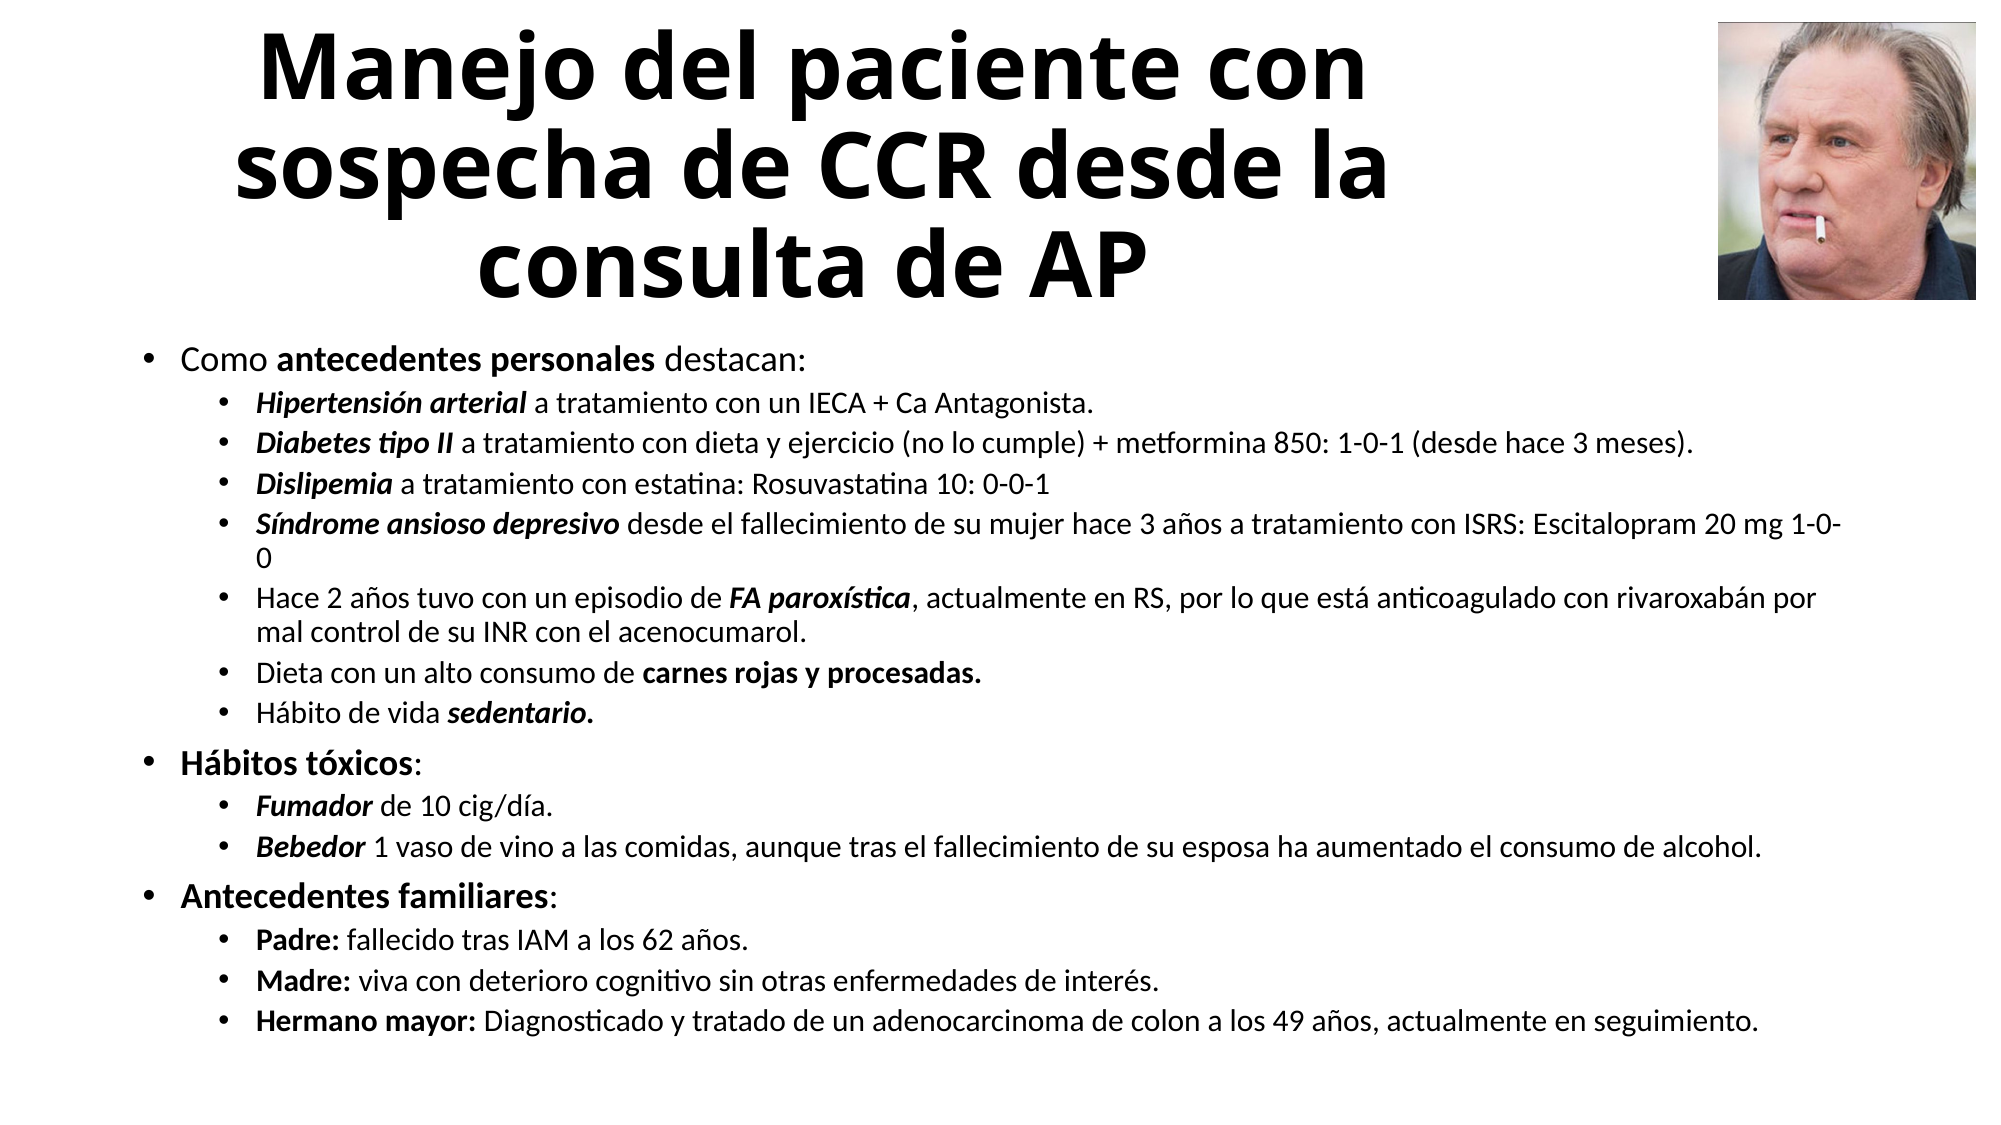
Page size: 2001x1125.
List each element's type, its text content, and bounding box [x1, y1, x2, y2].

picture [1718, 22, 1976, 300]
list Como antecedentes personales destacan: Hipertensión arterial a tratamiento con un IECA + Ca Antagonista. Diabetes tipo II a tratamiento con dieta y ejercicio (no lo cumple) + metformina 850: 1-0-1 (desde hace 3 meses). Dislipemia a tratamiento con estatina: Rosuvastatina 10: 0-0-1 Síndrome ansioso depresivo desde el fallecimiento de su mujer hace 3 años a tratamiento con ISRS: Escitalopram 20 mg 1-0-0 Hace 2 años tuvo con un episodio de FA paroxística, actualmente en RS, por lo que está anticoagulado con rivaroxabán por mal control de su INR con el acenocumarol. Dieta con un alto consumo de carnes rojas y procesadas. Hábito de vida sedentario. Hábitos tóxicos: Fumador de 10 cig/día. Bebedor 1 vaso de vino a las comidas, aunque tras el fallecimiento de su esposa ha aumentado el consumo de alcohol. Antecedentes familiares: Padre: fallecido tras IAM a los 62 años. Madre: viva con deterioro cognitivo sin otras enfermedades de interés. Hermano mayor: Diagnosticado y tratado de un adenocarcinoma de colon a los 49 años, actualmente en seguimiento. [127, 332, 1873, 1047]
title Manejo del paciente con sospecha de CCR desde la consulta de AP [137, 59, 1490, 278]
